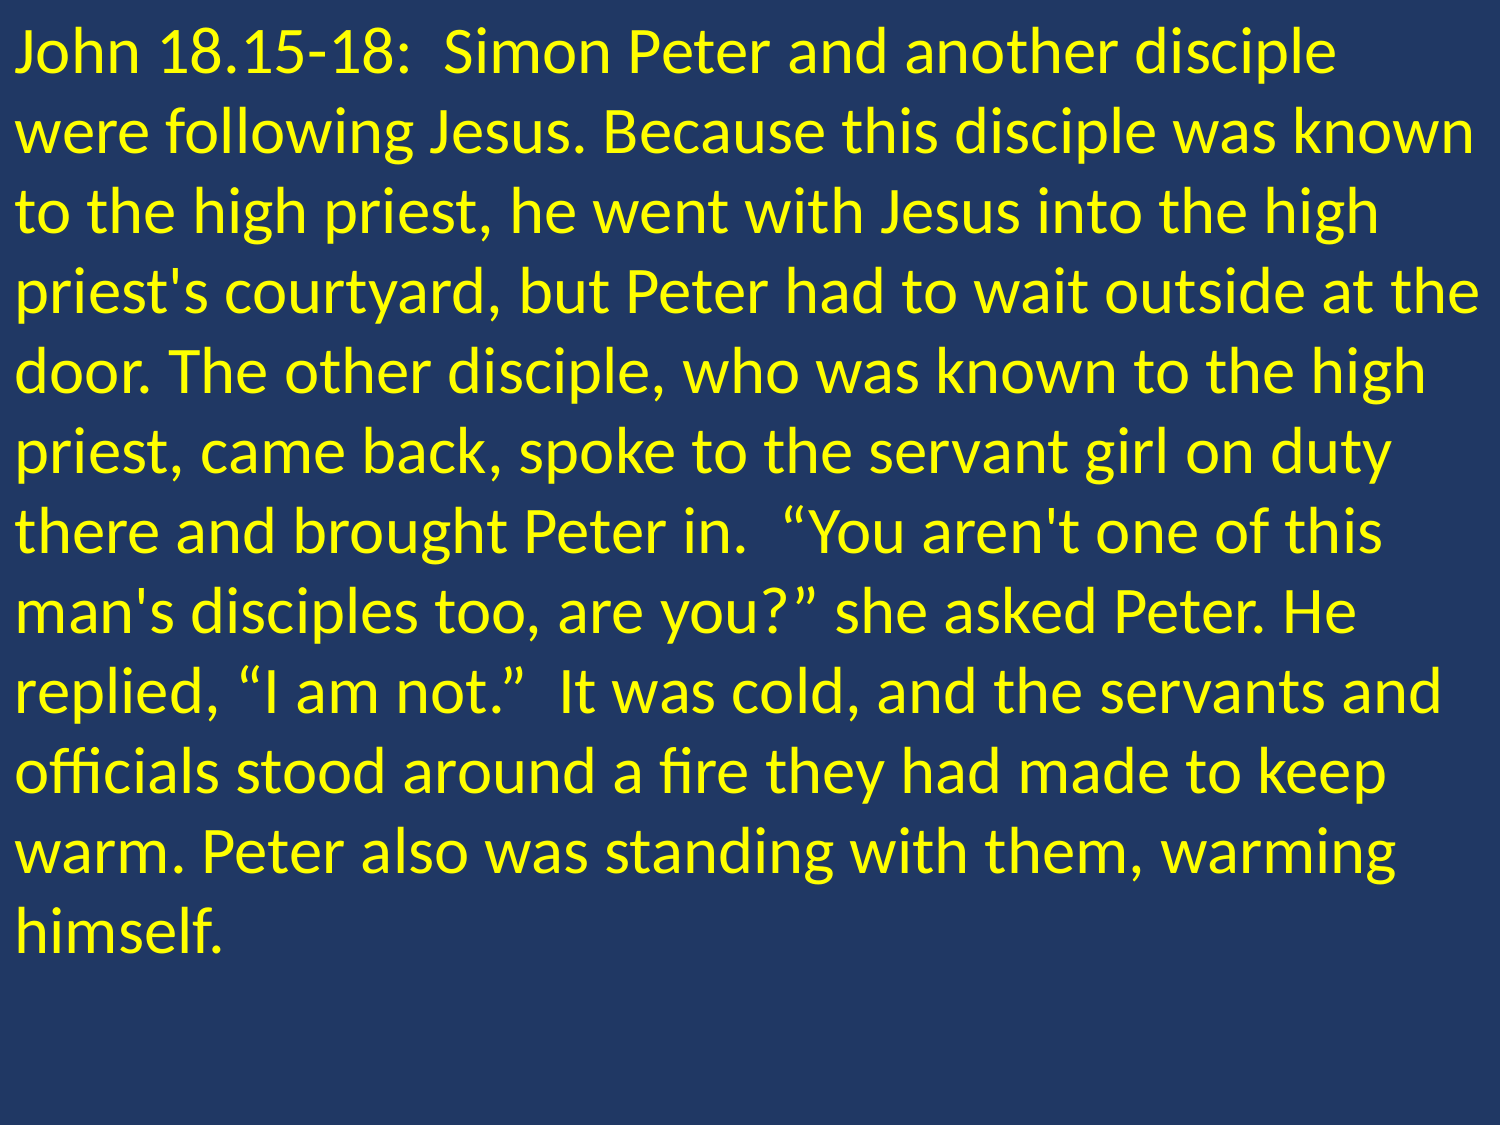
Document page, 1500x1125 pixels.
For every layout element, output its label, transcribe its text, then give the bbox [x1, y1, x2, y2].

text_box John 18.15-18: Simon Peter and another disciple were following Jesus. Because this disciple was known to the high priest, he went with Jesus into the high priest's courtyard, but Peter had to wait outside at the door. The other disciple, who was known to the high priest, came back, spoke to the servant girl on duty there and brought Peter in. “You aren't one of this man's disciples too, are you?” she asked Peter. He replied, “I am not.” It was cold, and the servants and officials stood around a fire they had made to keep warm. Peter also was standing with them, warming himself. [0, 0, 1500, 975]
